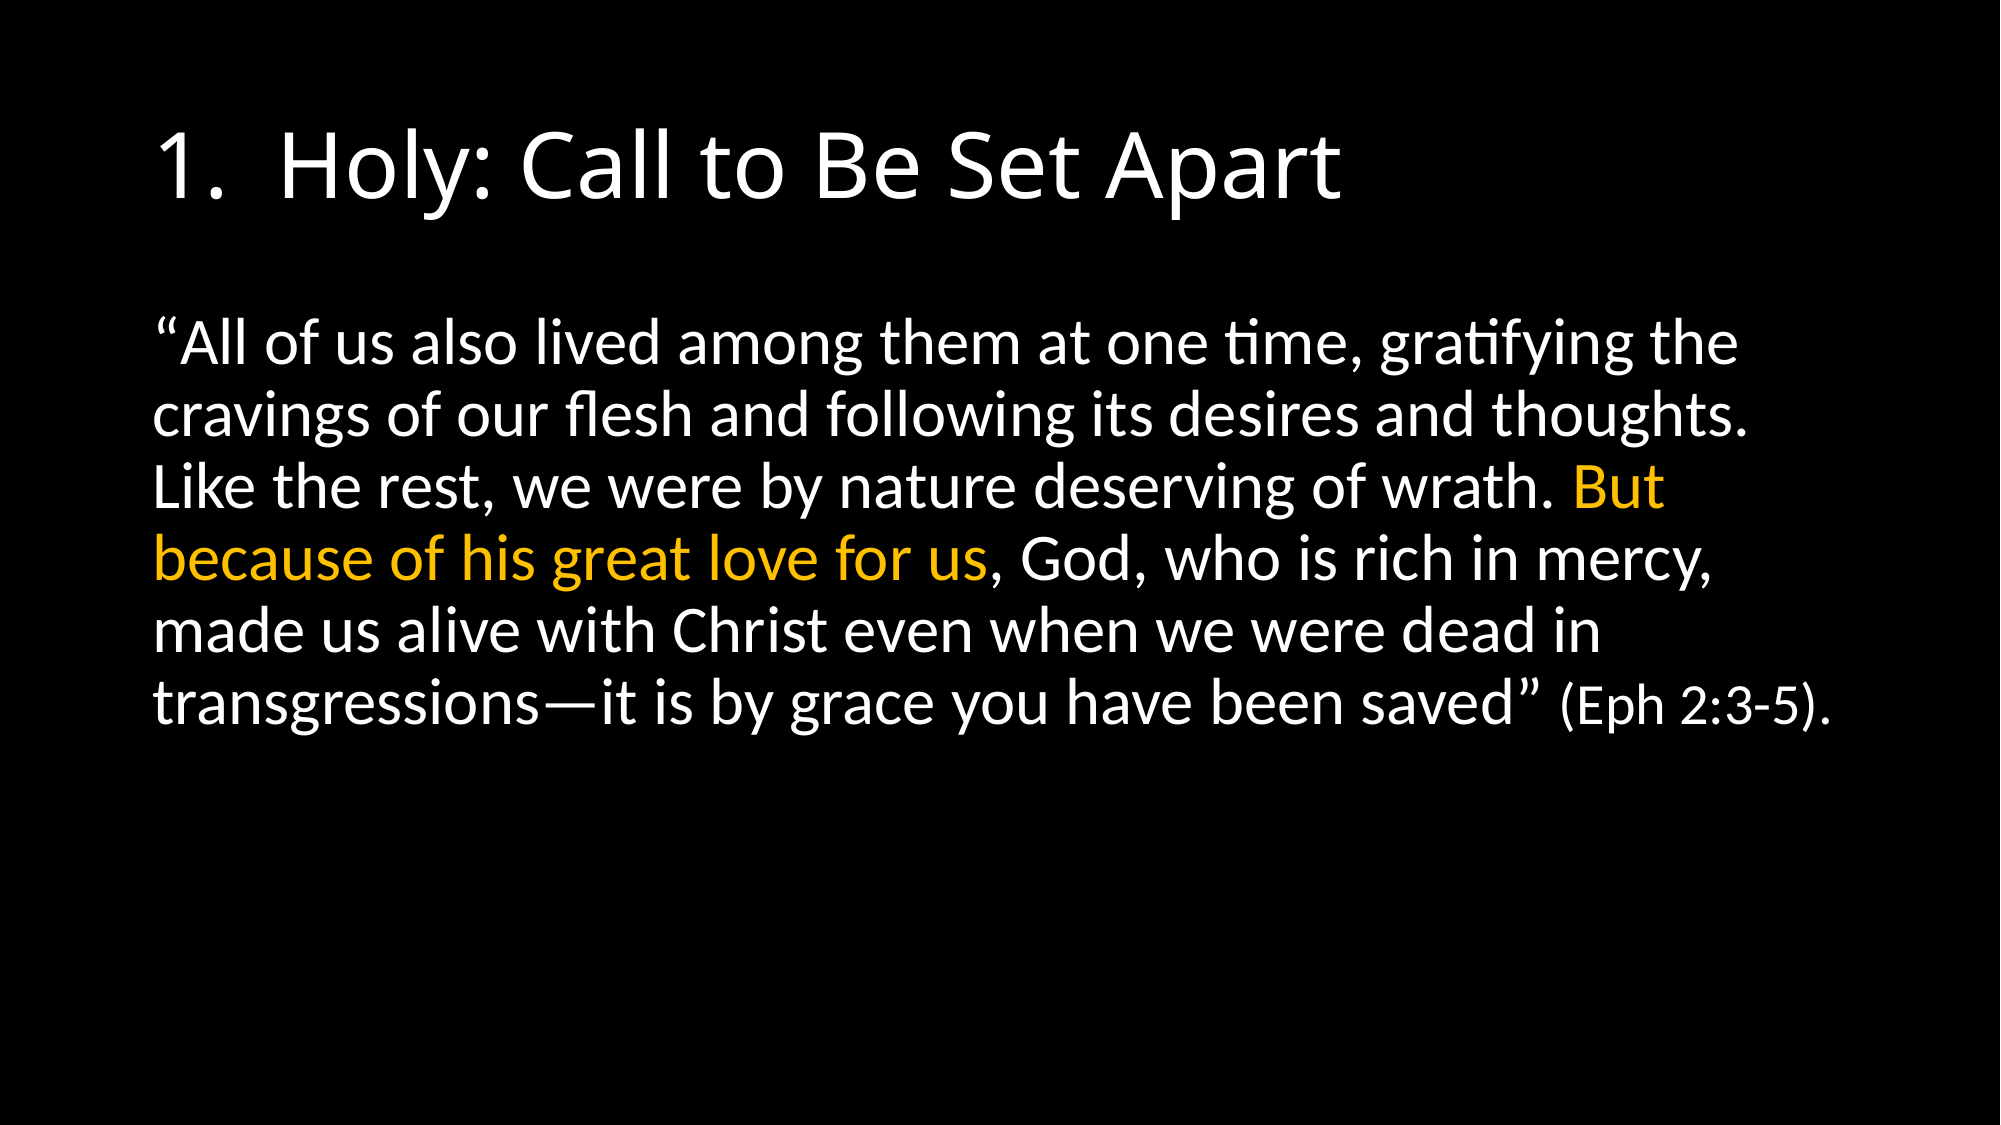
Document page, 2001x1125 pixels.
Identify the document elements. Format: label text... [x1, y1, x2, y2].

list “All of us also lived among them at one time, gratifying the cravings of our flesh and following its desires and thoughts. Like the rest, we were by nature deserving of wrath. But because of his great love for us, God, who is rich in mercy, made us alive with Christ even when we were dead in transgressions—it is by grace you have been saved” (Eph 2:3-5). [137, 299, 1863, 1014]
title 1. Holy: Call to Be Set Apart [137, 59, 1863, 278]
